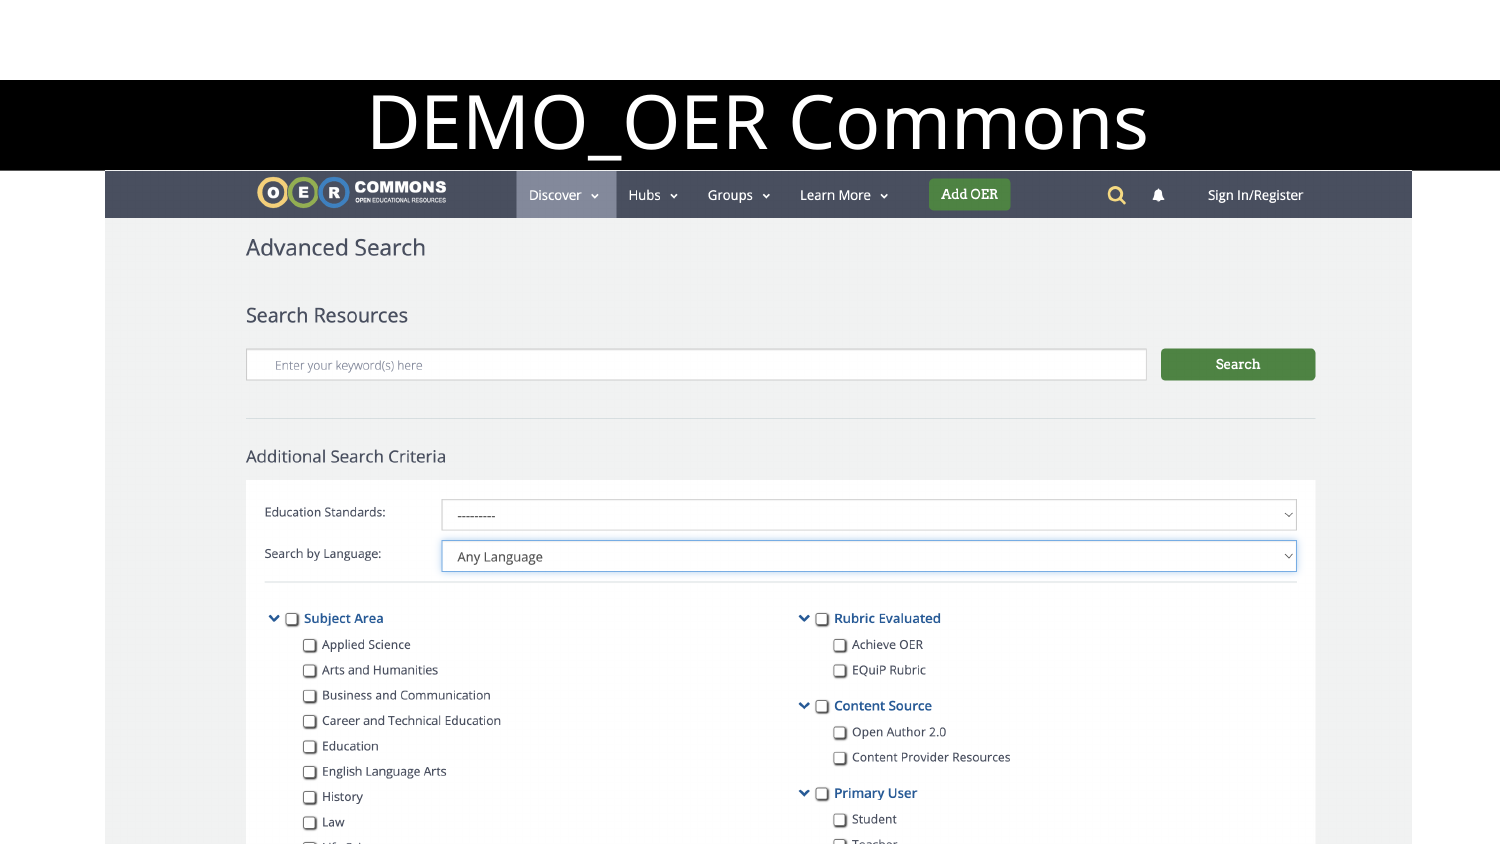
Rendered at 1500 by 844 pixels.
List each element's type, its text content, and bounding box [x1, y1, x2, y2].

text_box [0, 79, 105, 172]
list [105, 170, 1412, 844]
text_box [1412, 79, 1500, 172]
title DEMO_OER Commons [68, 79, 1448, 171]
